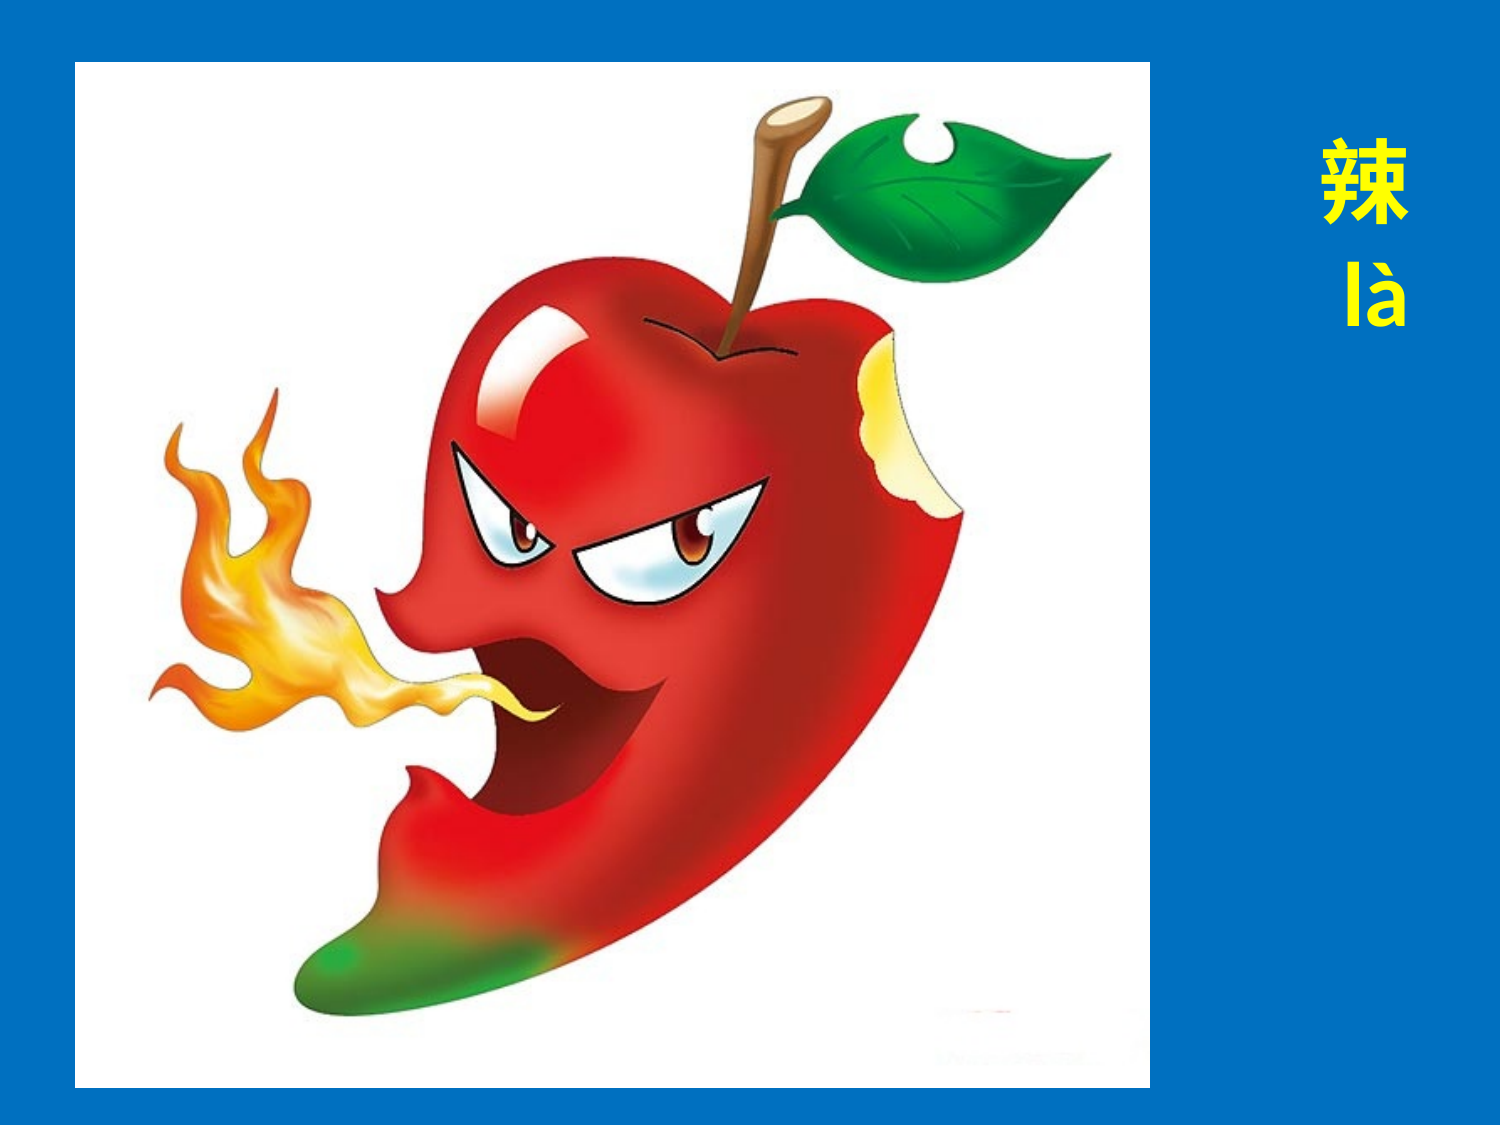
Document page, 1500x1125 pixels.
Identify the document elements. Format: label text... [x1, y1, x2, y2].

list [74, 62, 1151, 1088]
title 辣 là [75, 45, 1425, 425]
